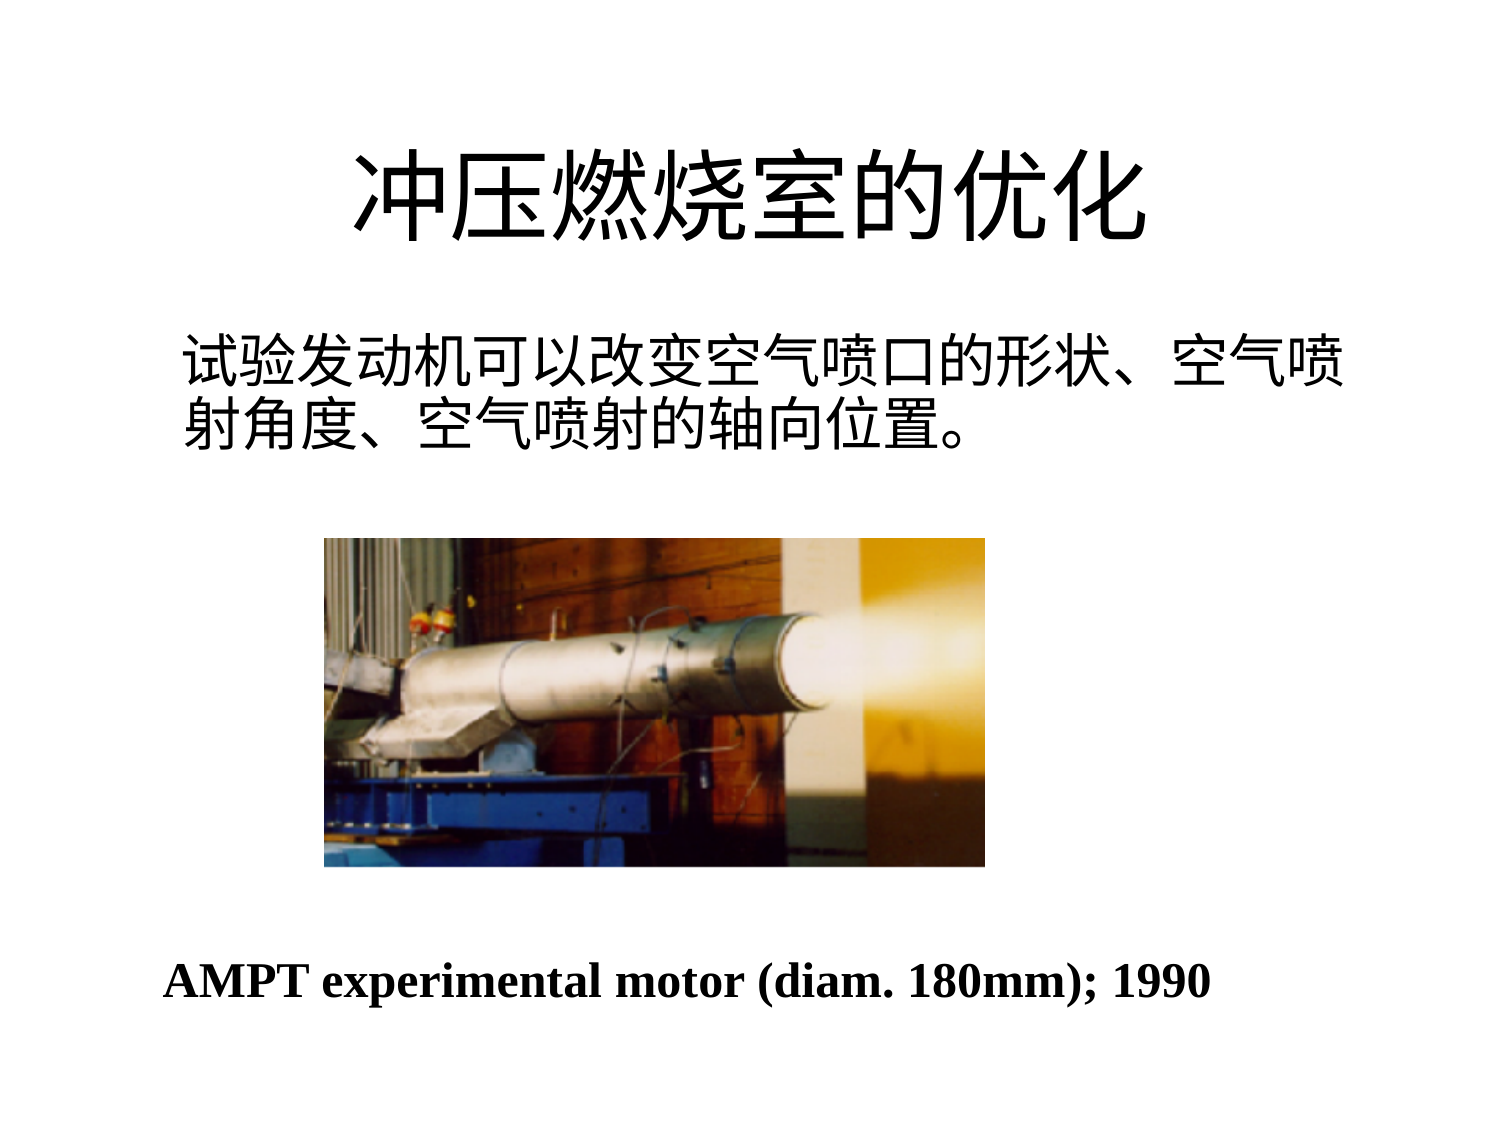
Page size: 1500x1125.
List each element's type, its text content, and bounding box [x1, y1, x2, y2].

picture [324, 538, 985, 872]
title 冲压燃烧室的优化 [112, 99, 1388, 288]
text_box AMPT experimental motor (diam. 180mm); 1990 [147, 940, 1227, 1016]
list 试验发动机可以改变空气喷口的形状、空气喷射角度、空气喷射的轴向位置。 [112, 324, 1377, 587]
